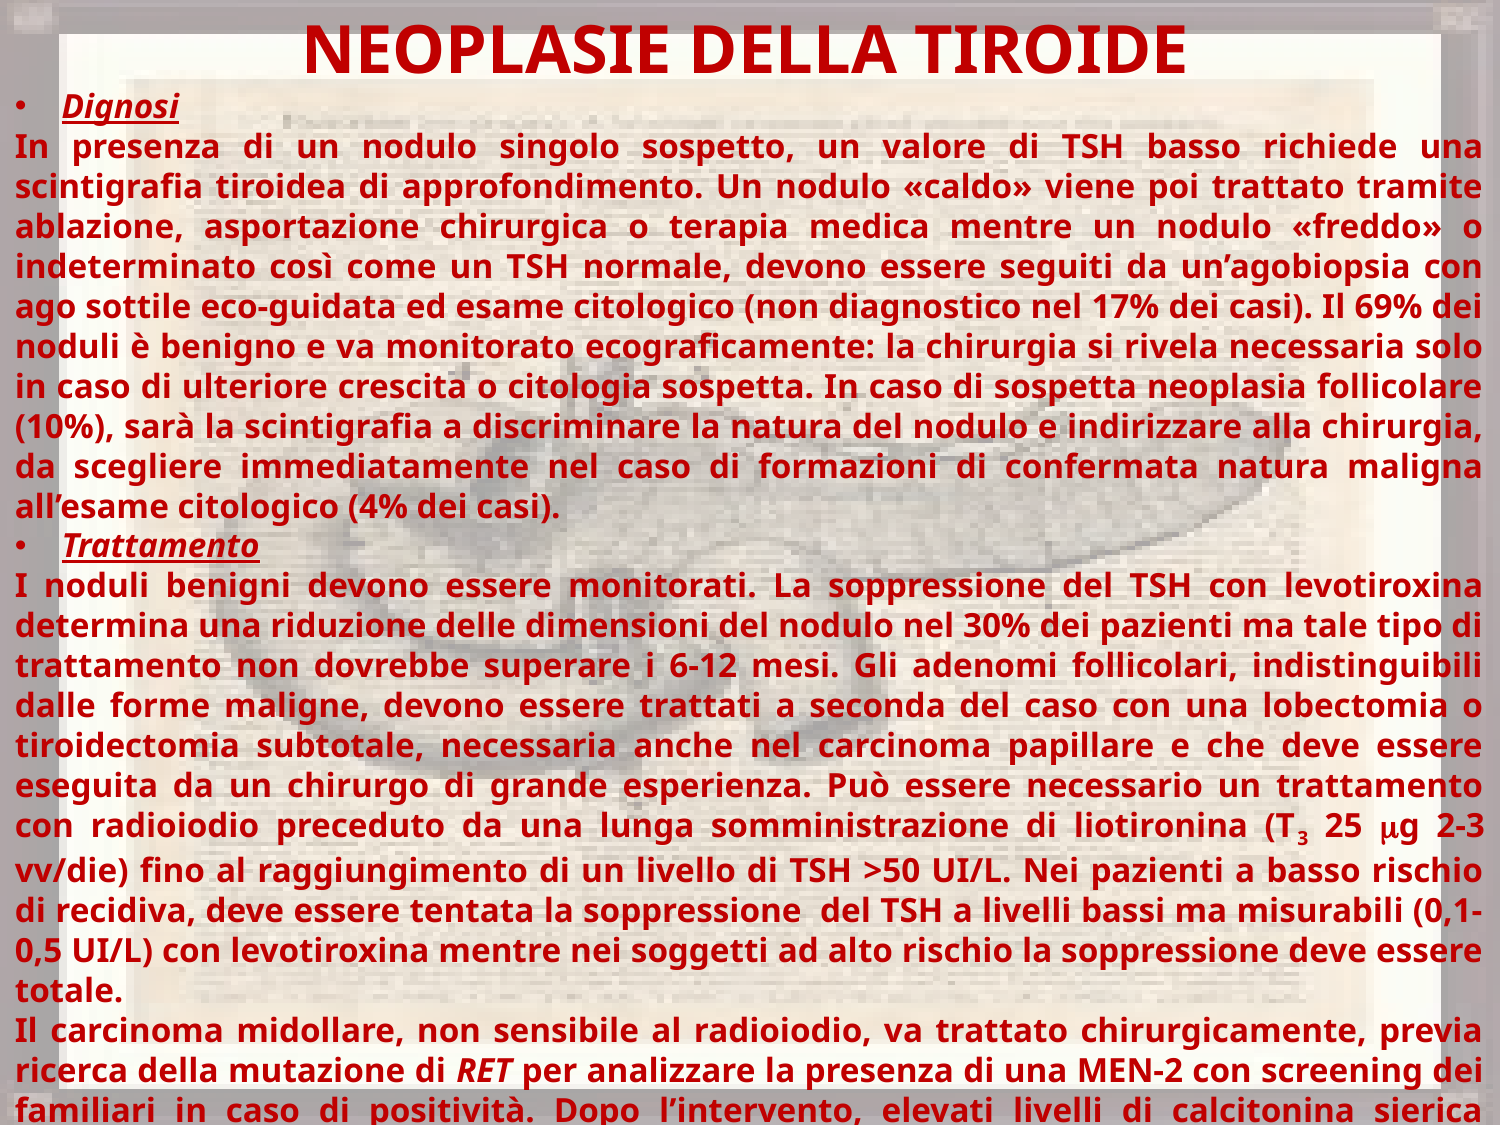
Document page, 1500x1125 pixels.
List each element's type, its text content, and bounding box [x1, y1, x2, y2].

text_box Dignosi In presenza di un nodulo singolo sospetto, un valore di TSH basso richiede una scintigrafia tiroidea di approfondimento. Un nodulo «caldo» viene poi trattato tramite ablazione, asportazione chirurgica o terapia medica mentre un nodulo «freddo» o indeterminato così come un TSH normale, devono essere seguiti da un’agobiopsia con ago sottile eco-guidata ed esame citologico (non diagnostico nel 17% dei casi). Il 69% dei noduli è benigno e va monitorato ecograficamente: la chirurgia si rivela necessaria solo in caso di ulteriore crescita o citologia sospetta. In caso di sospetta neoplasia follicolare (10%), sarà la scintigrafia a discriminare la natura del nodulo e indirizzare alla chirurgia, da scegliere immediatamente nel caso di formazioni di confermata natura maligna all’esame citologico (4% dei casi). Trattamento I noduli benigni devono essere monitorati. La soppressione del TSH con levotiroxina determina una riduzione delle dimensioni del nodulo nel 30% dei pazienti ma tale tipo di trattamento non dovrebbe superare i 6-12 mesi. Gli adenomi follicolari, indistinguibili dalle forme maligne, devono essere trattati a seconda del caso con una lobectomia o tiroidectomia subtotale, necessaria anche nel carcinoma papillare e che deve essere eseguita da un chirurgo di grande esperienza. Può essere necessario un trattamento con radioiodio preceduto da una lunga somministrazione di liotironina (T3 25 g 2-3 vv/die) fino al raggiungimento di un livello di TSH >50 UI/L. Nei pazienti a basso rischio di recidiva, deve essere tentata la soppressione del TSH a livelli bassi ma misurabili (0,1-0,5 UI/L) con levotiroxina mentre nei soggetti ad alto rischio la soppressione deve essere totale. Il carcinoma midollare, non sensibile al radioiodio, va trattato chirurgicamente, previa ricerca della mutazione di RET per analizzare la presenza di una MEN-2 con screening dei familiari in caso di positività. Dopo l’intervento, elevati livelli di calcitonina sierica rappresentano un marcatore di malattia residua o di recidiva. [0, 78, 1500, 1125]
text_box Neoplasie della Tiroide [0, 0, 1496, 78]
